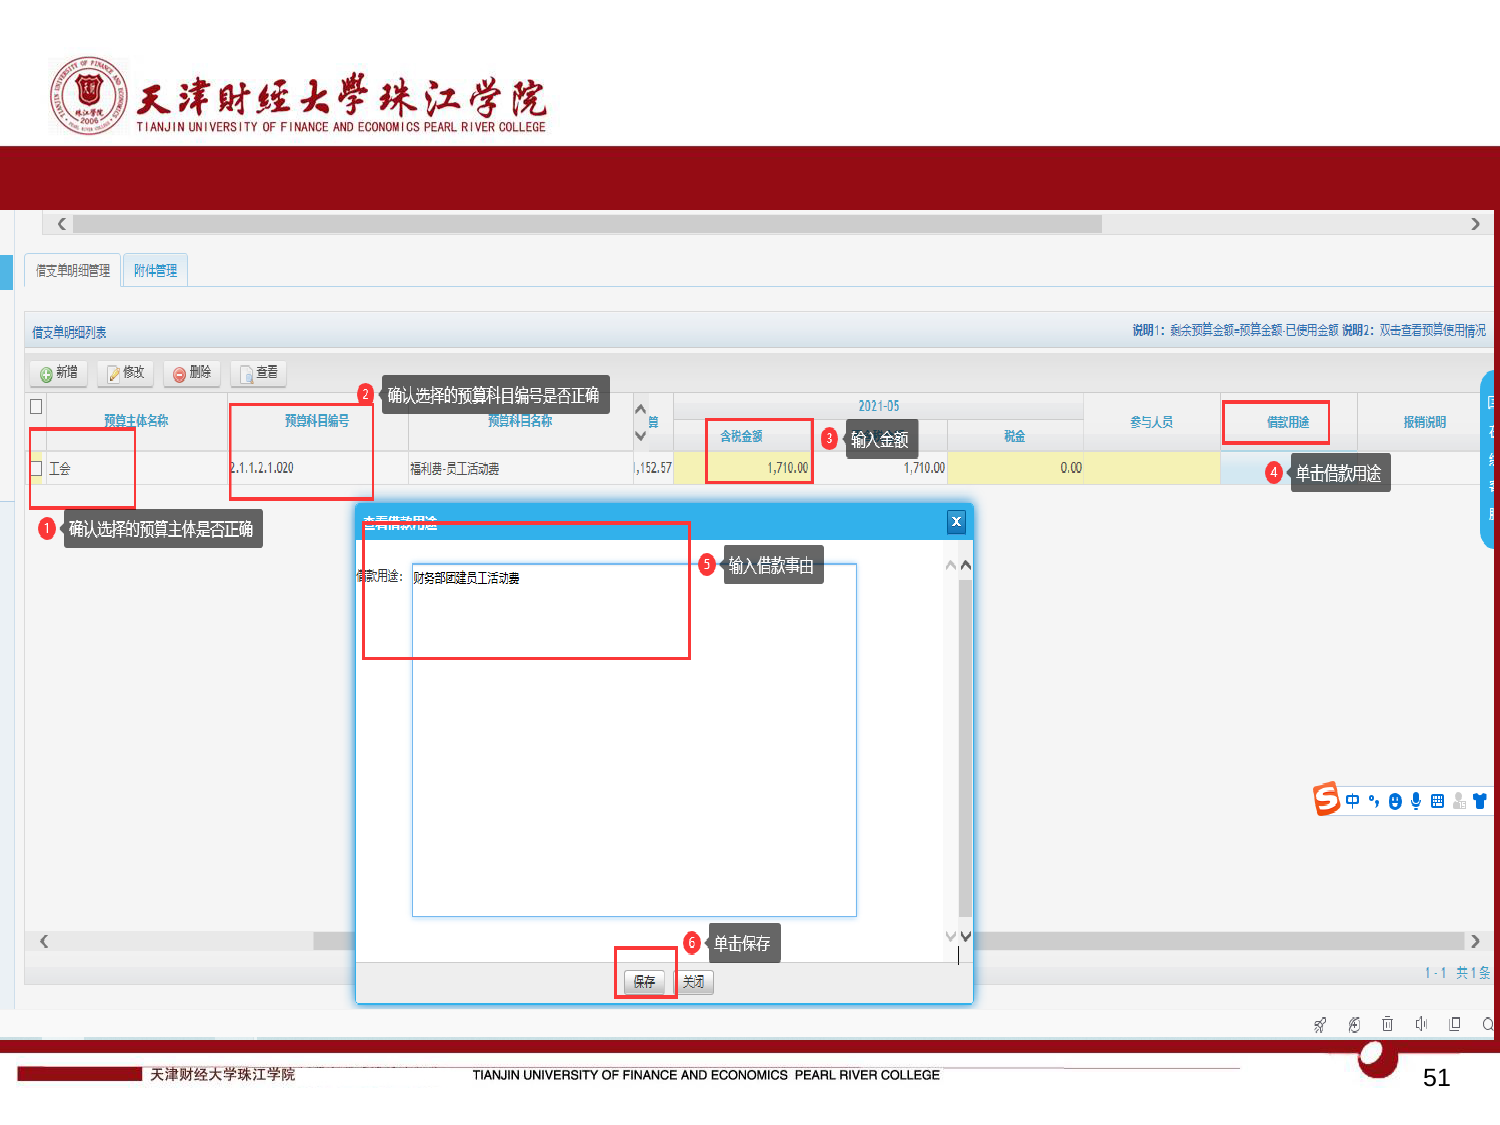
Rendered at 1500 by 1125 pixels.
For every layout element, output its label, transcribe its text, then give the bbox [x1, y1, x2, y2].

slide_number 51 [1115, 1048, 1467, 1107]
picture [0, 0, 1500, 1125]
